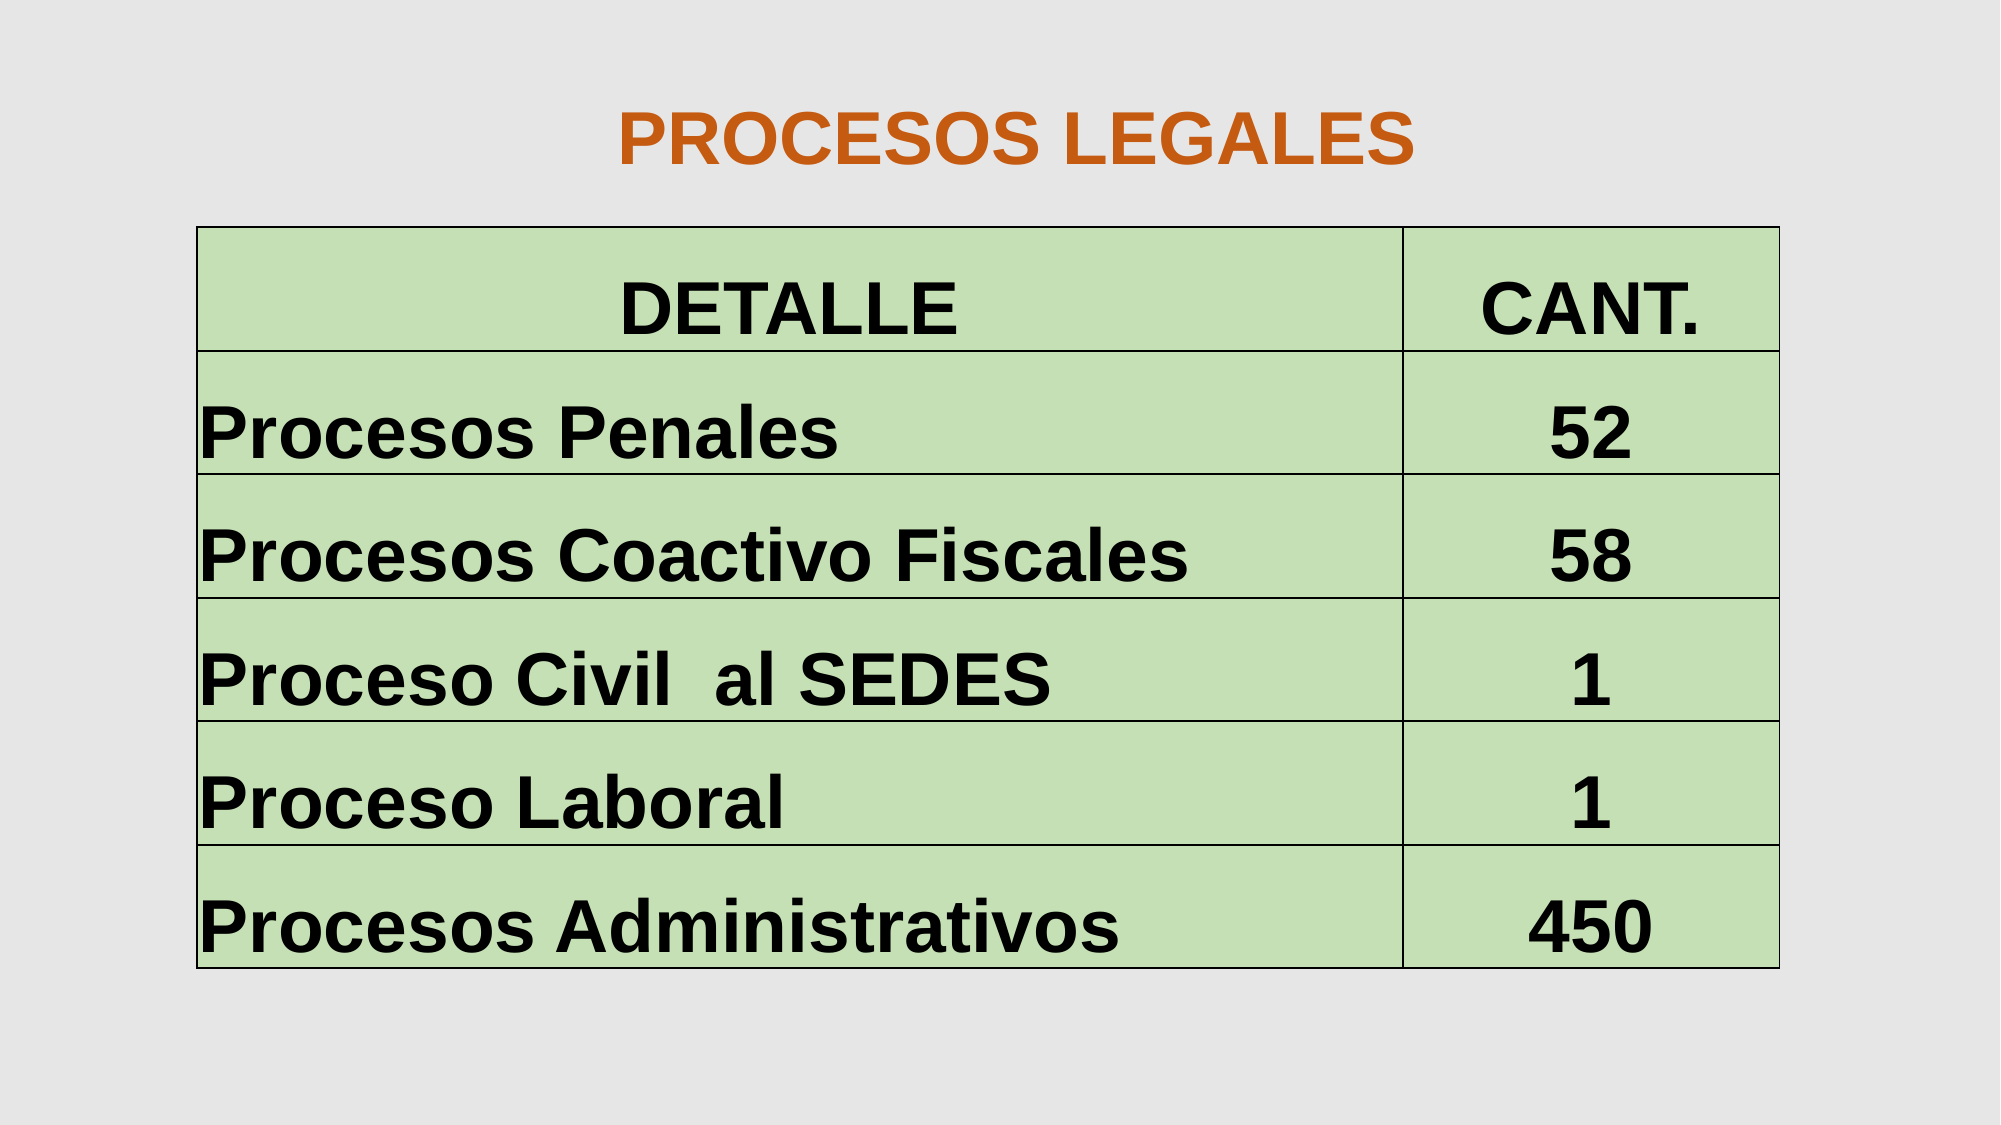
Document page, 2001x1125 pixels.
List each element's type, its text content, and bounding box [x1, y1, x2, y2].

table_cell 1 [1404, 599, 1779, 720]
table_cell Proceso Civil al SEDES [198, 599, 1402, 720]
table_cell 52 [1404, 352, 1779, 473]
table_cell Proceso Laboral [198, 722, 1402, 844]
table_header CANT. [1404, 228, 1779, 350]
table_cell 58 [1404, 475, 1779, 597]
table_cell Procesos Administrativos [198, 846, 1402, 967]
table_cell Procesos Coactivo Fiscales [198, 475, 1402, 597]
table_header DETALLE [198, 228, 1402, 350]
table_cell Procesos Penales [198, 352, 1402, 473]
table_cell 450 [1404, 846, 1779, 967]
table_cell 1 [1404, 722, 1779, 844]
text_box PROCESOS LEGALES [361, 82, 1694, 188]
